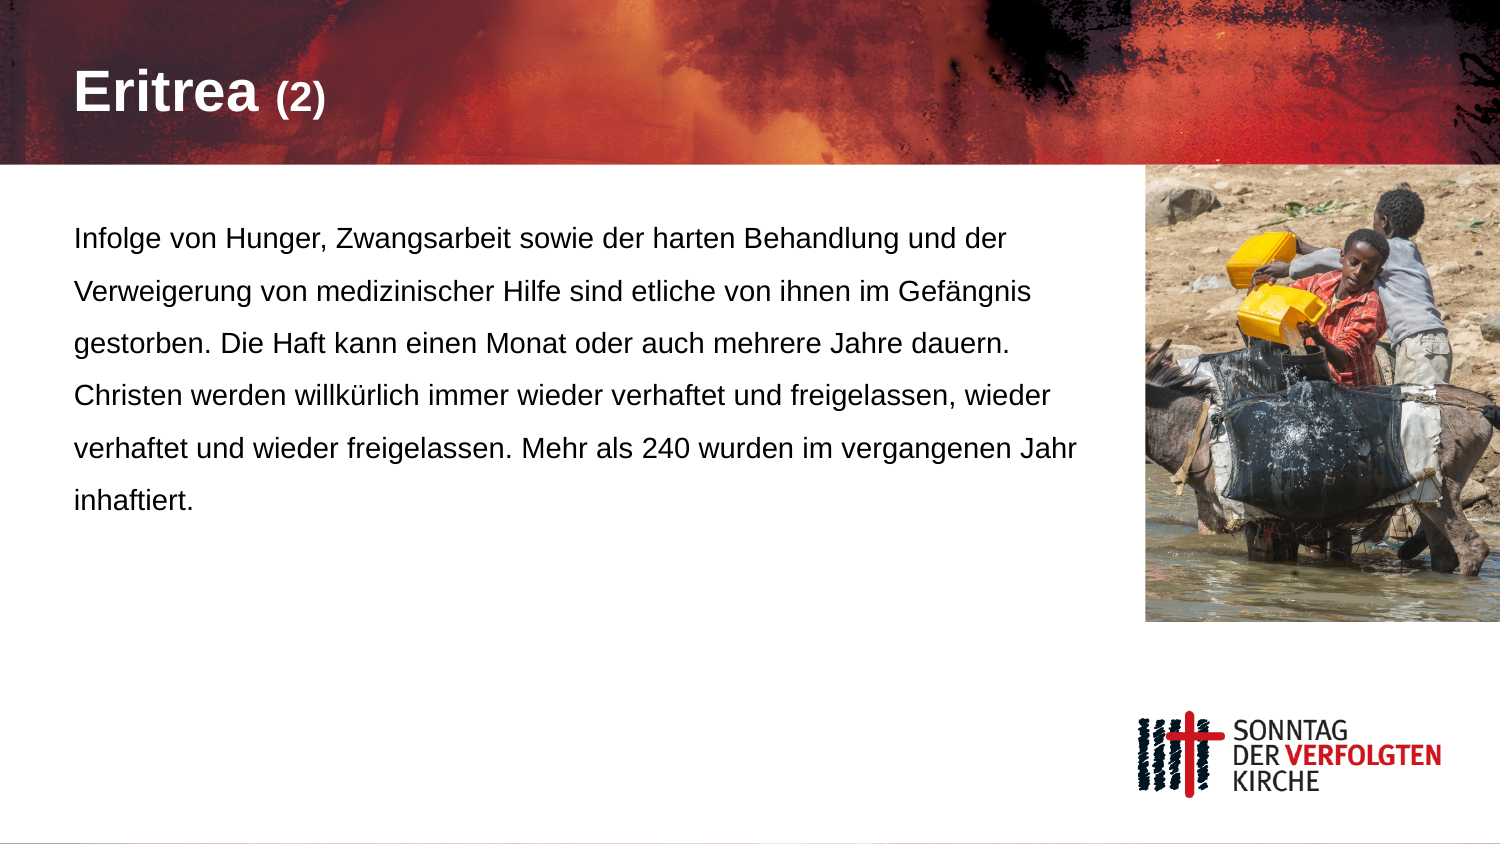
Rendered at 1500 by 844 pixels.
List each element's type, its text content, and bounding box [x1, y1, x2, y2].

list Infolge von Hunger, Zwangsarbeit sowie der harten Behandlung und der Verweigerung von medizinischer Hilfe sind etliche von ihnen im Gefängnis gestorben. Die Haft kann einen Monat oder auch mehrere Jahre dauern. Christen werden willkürlich immer wieder verhaftet und freigelassen, wieder verhaftet und wieder freigelassen. Mehr als 240 wurden im vergangenen Jahr inhaftiert. [59, 194, 1109, 811]
picture [1145, 165, 1500, 622]
picture [0, 0, 1500, 164]
title Eritrea (2) [59, 44, 1353, 140]
